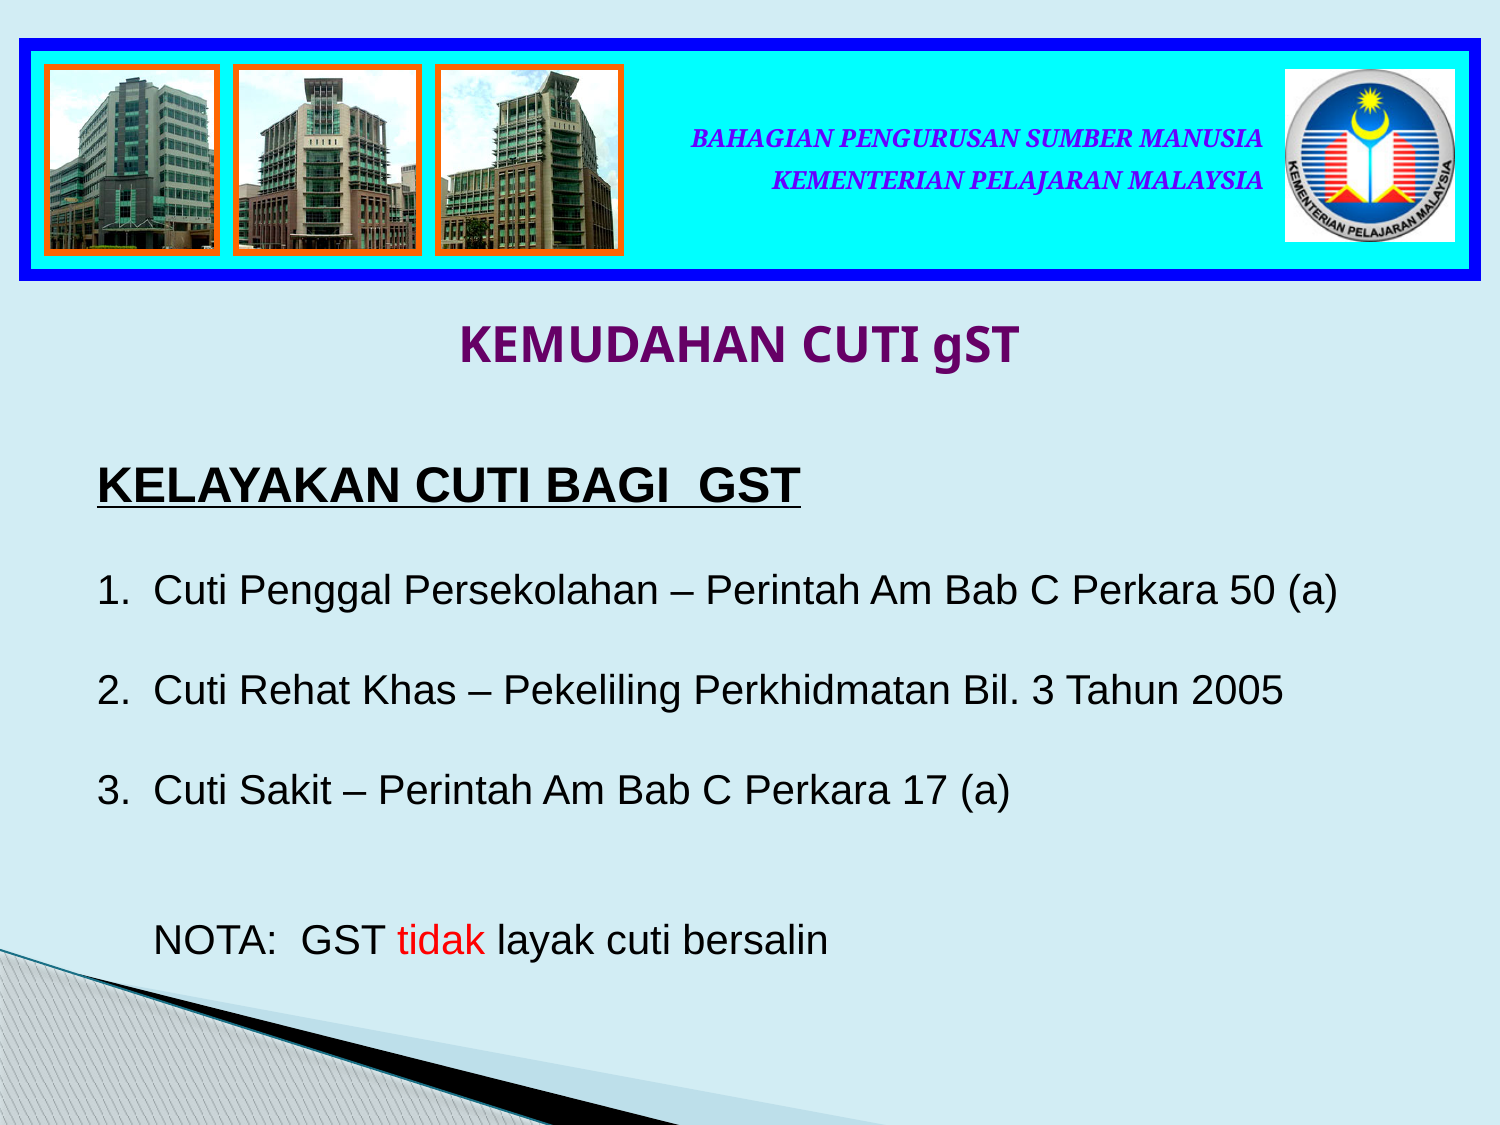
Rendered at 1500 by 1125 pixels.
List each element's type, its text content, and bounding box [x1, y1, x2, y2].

text_box KELAYAKAN CUTI BAGI GST Cuti Penggal Persekolahan – Perintah Am Bab C Perkara 50 (a) Cuti Rehat Khas – Pekeliling Perkhidmatan Bil. 3 Tahun 2005 Cuti Sakit – Perintah Am Bab C Perkara 17 (a) NOTA: GST tidak layak cuti bersalin [82, 445, 1442, 971]
picture [1285, 69, 1455, 242]
text_box KEMUDAHAN CUTI gST [58, 304, 1421, 380]
picture [50, 70, 214, 249]
picture [441, 70, 618, 249]
picture [239, 70, 416, 249]
